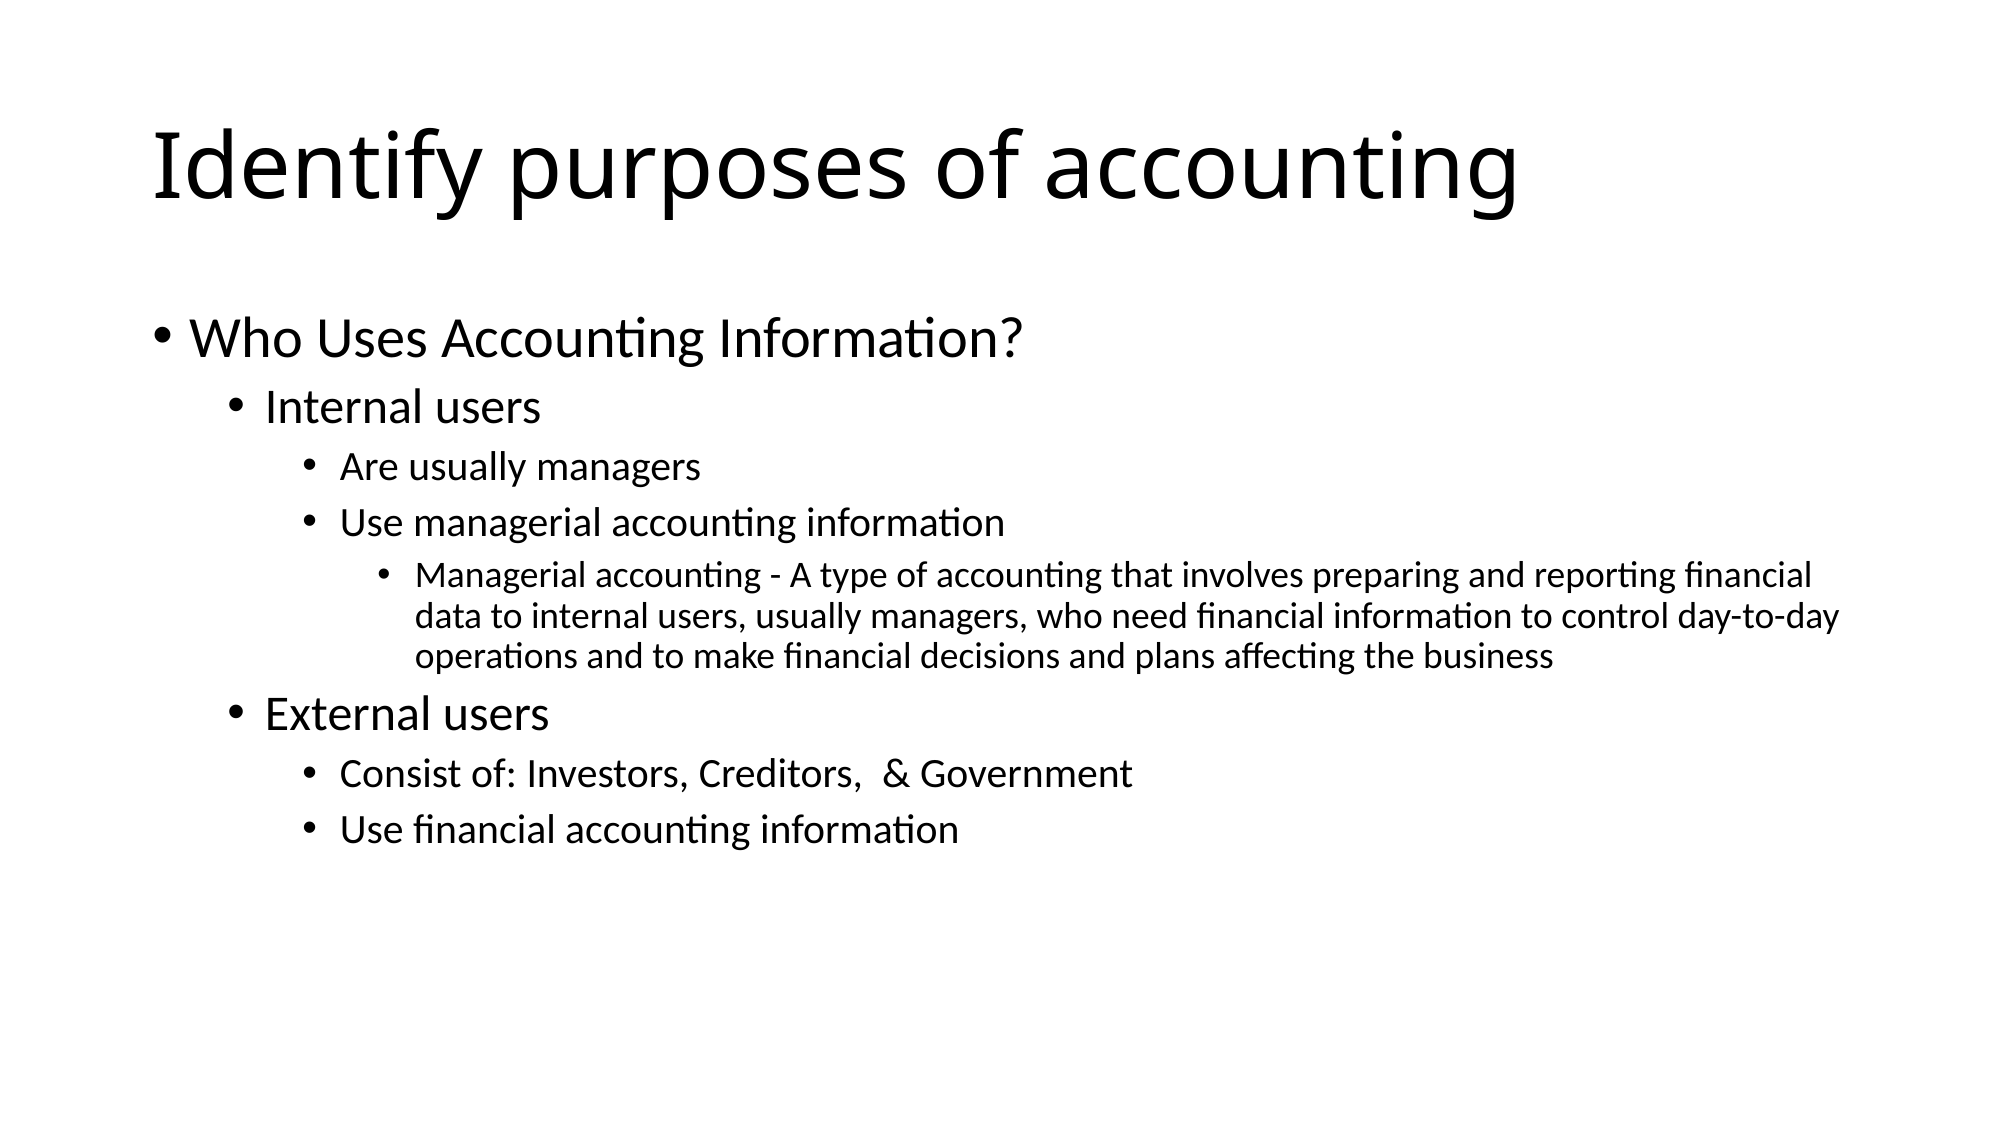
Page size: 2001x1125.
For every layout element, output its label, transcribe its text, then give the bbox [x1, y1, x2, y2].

list Who Uses Accounting Information? Internal users Are usually managers Use managerial accounting information Managerial accounting - A type of accounting that involves preparing and reporting financial data to internal users, usually managers, who need financial information to control day-to-day operations and to make financial decisions and plans affecting the business External users Consist of: Investors, Creditors, & Government Use financial accounting information [137, 299, 1863, 1014]
title Identify purposes of accounting [137, 59, 1863, 278]
